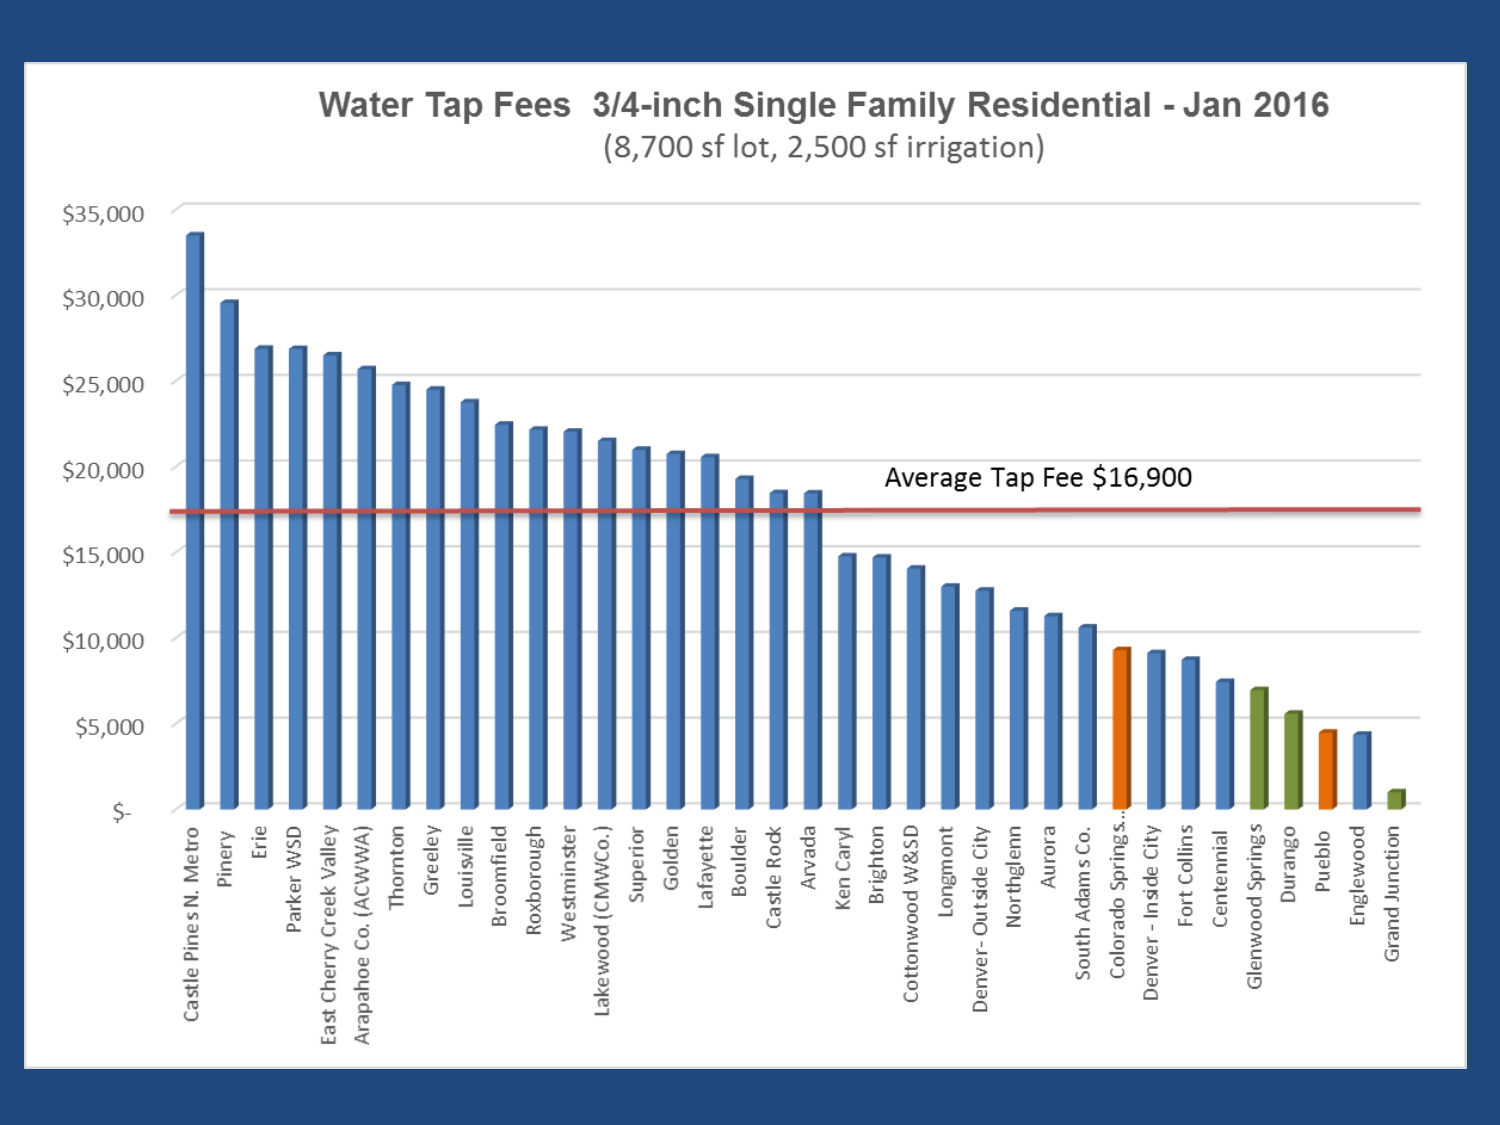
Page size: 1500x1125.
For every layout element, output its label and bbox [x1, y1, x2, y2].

picture [24, 62, 1467, 1069]
